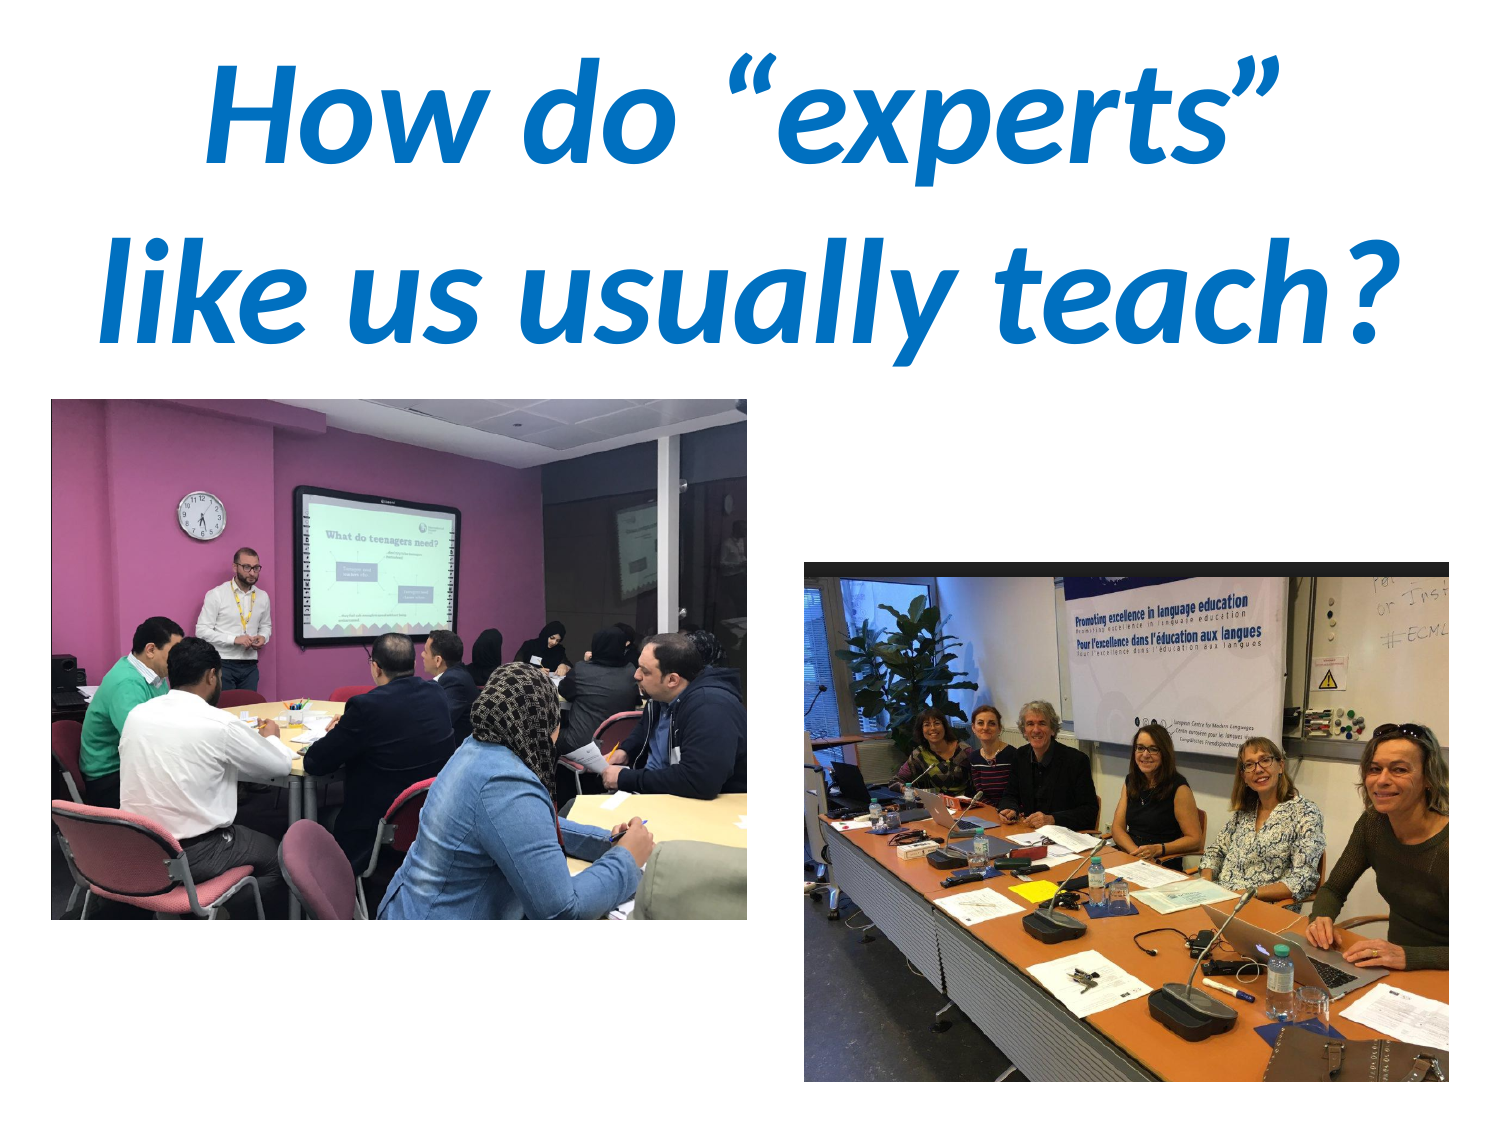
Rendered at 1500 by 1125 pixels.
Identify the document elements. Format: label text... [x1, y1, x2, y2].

picture [804, 562, 1449, 1082]
picture [51, 399, 747, 920]
title How do “experts” like us usually teach? [75, 99, 1425, 288]
